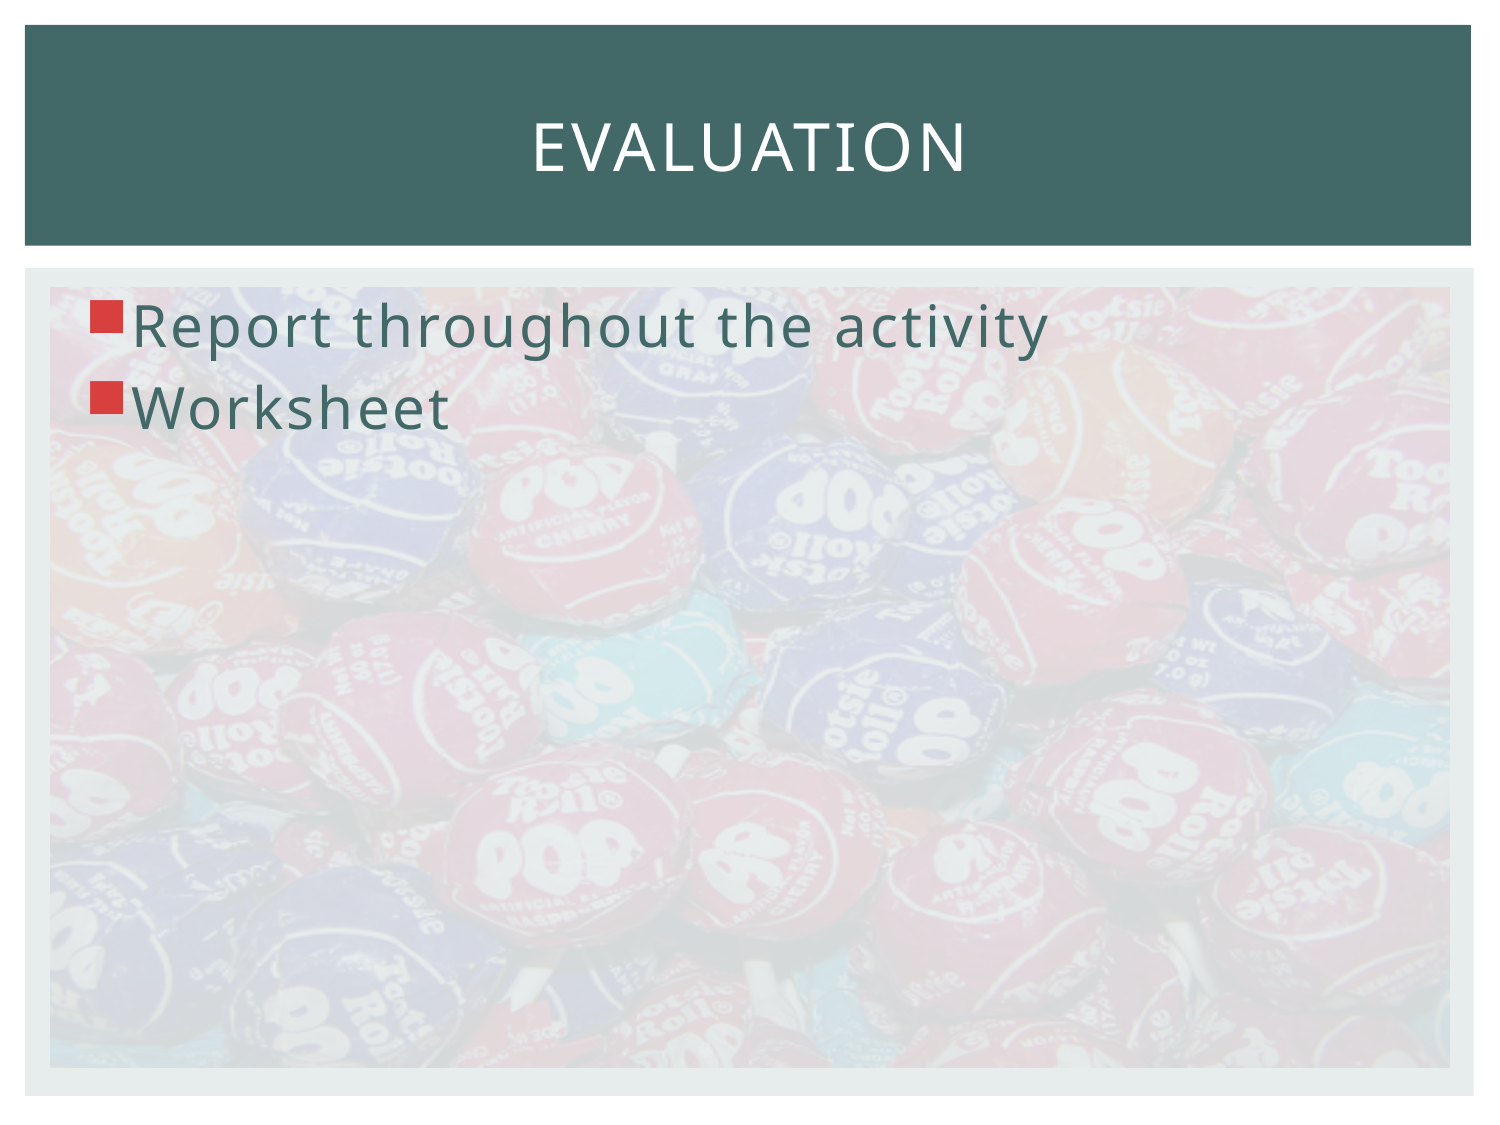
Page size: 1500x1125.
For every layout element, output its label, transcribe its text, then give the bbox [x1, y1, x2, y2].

list Report throughout the activity Worksheet [62, 281, 1442, 1005]
text_box [50, 287, 1450, 1068]
title Evaluation [62, 58, 1438, 232]
